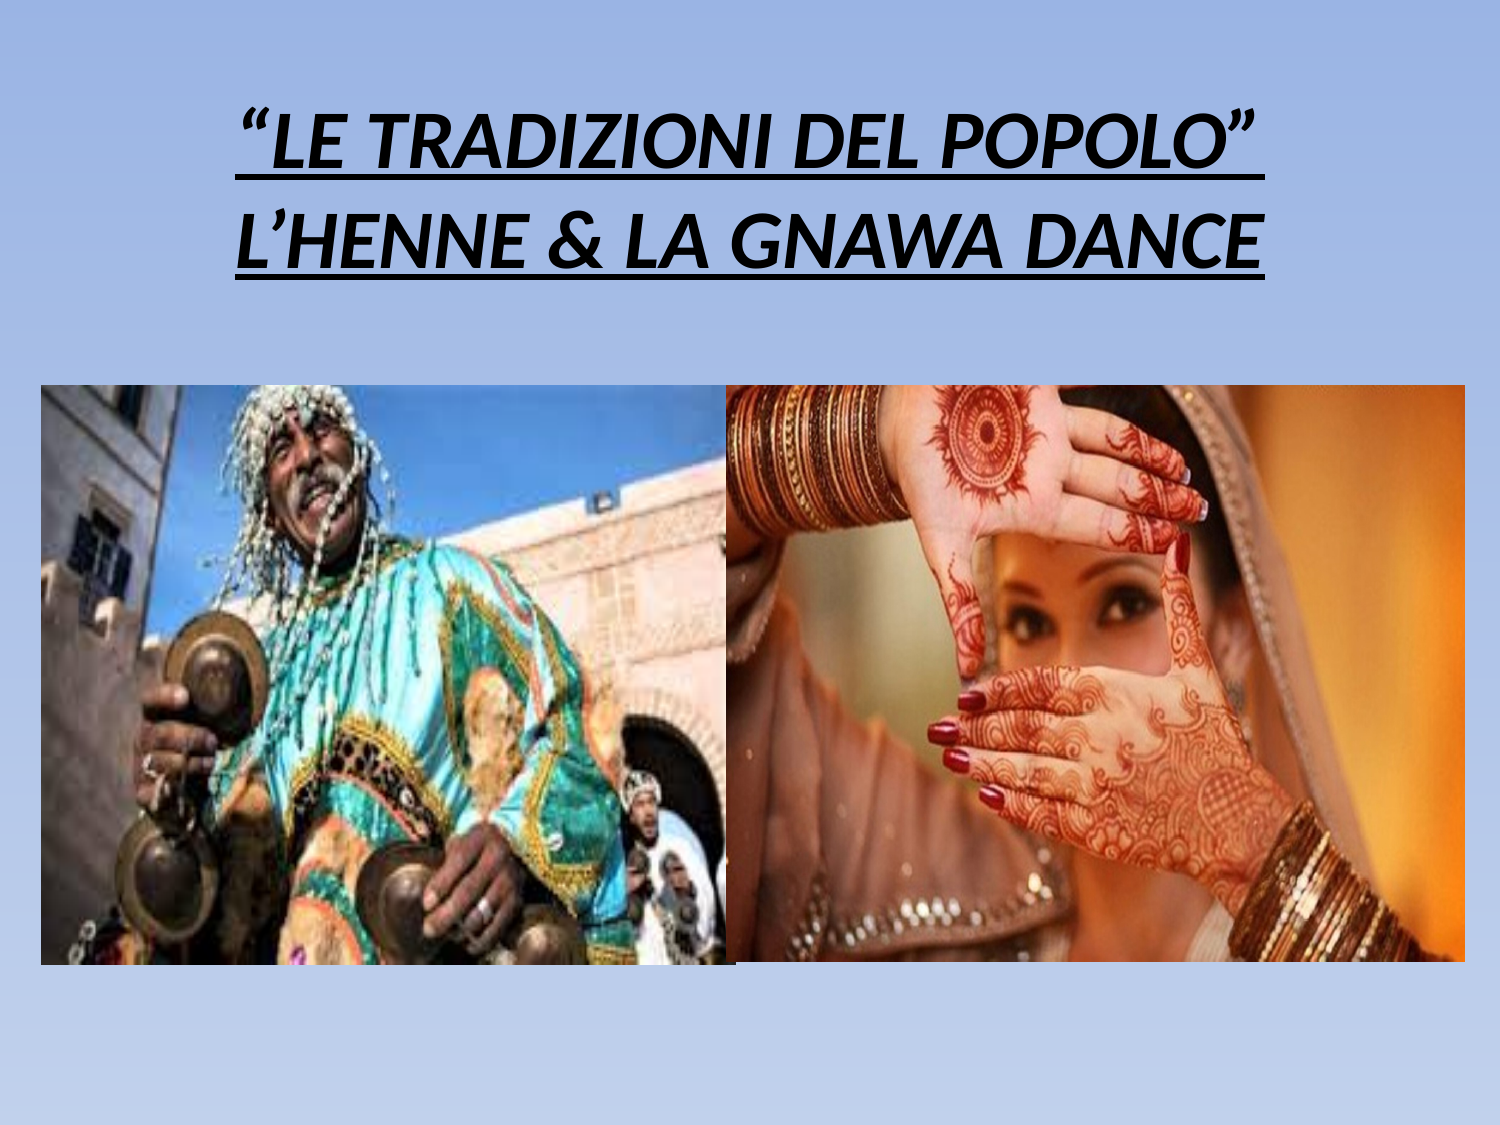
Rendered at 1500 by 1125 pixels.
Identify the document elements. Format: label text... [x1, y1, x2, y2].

picture [40, 385, 1465, 965]
text_box “LE TRADIZIONI DEL POPOLO” L’HENNE & LA GNAWA DANCE [159, 78, 1341, 293]
